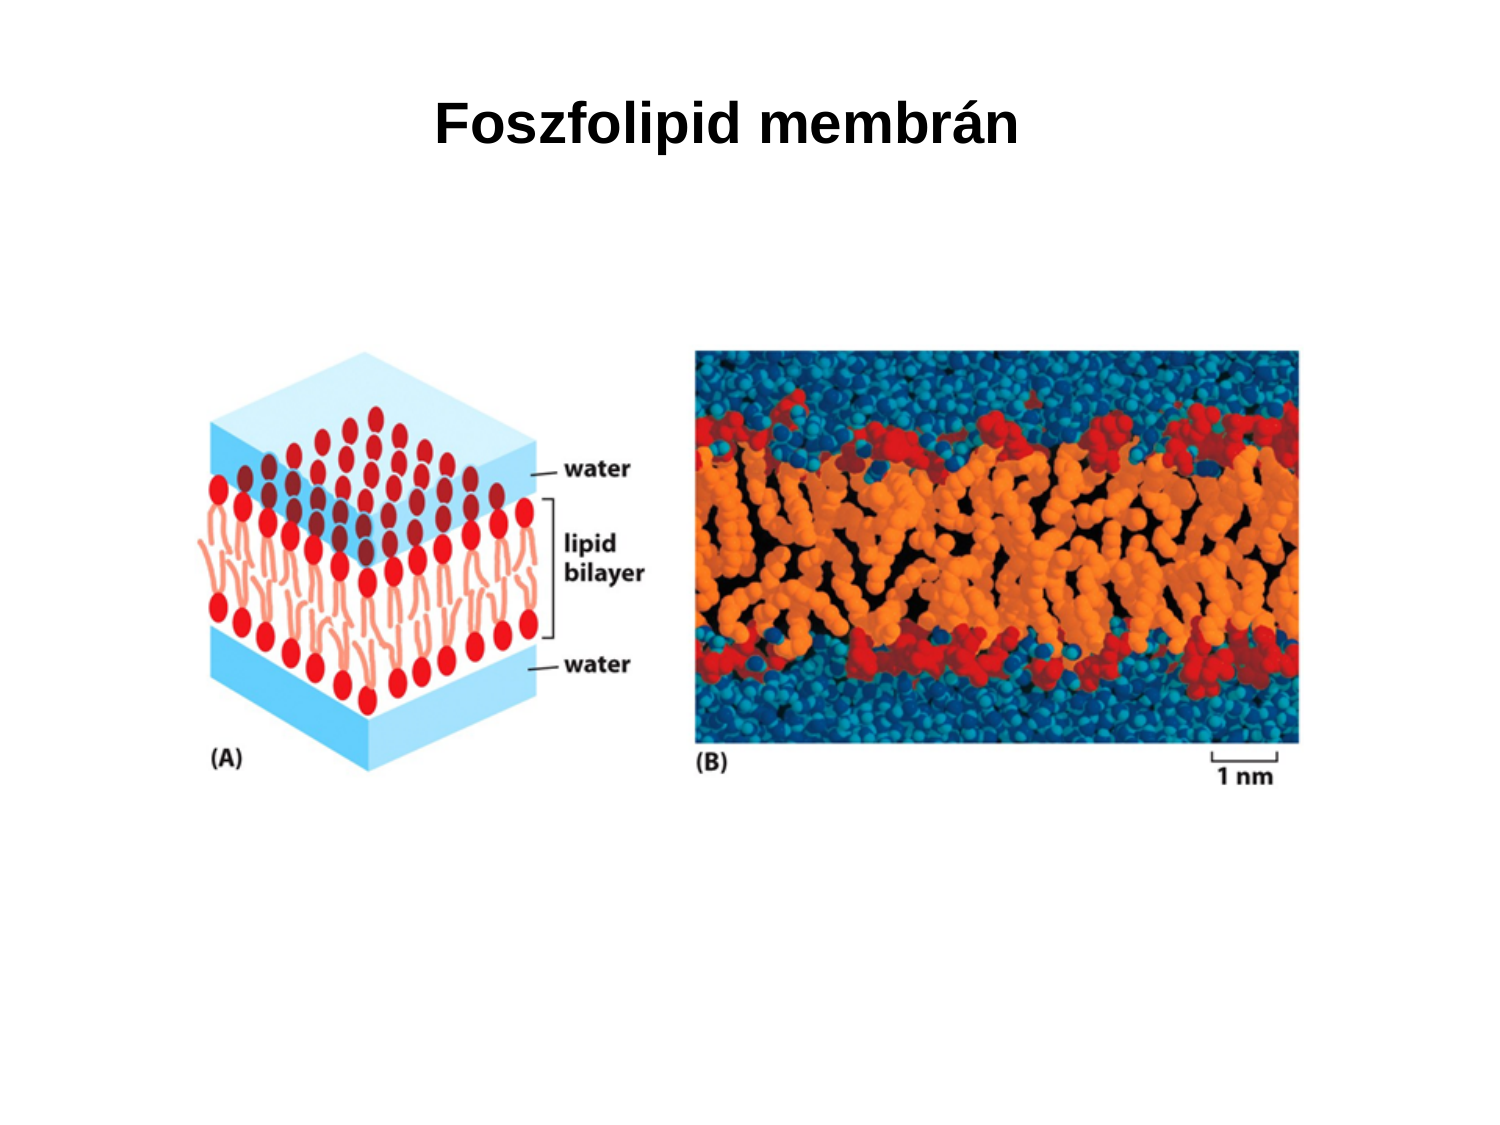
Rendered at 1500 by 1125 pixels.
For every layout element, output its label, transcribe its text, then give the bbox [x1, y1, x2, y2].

text_box Foszfolipid membrán [420, 78, 1036, 163]
picture [179, 318, 1321, 807]
